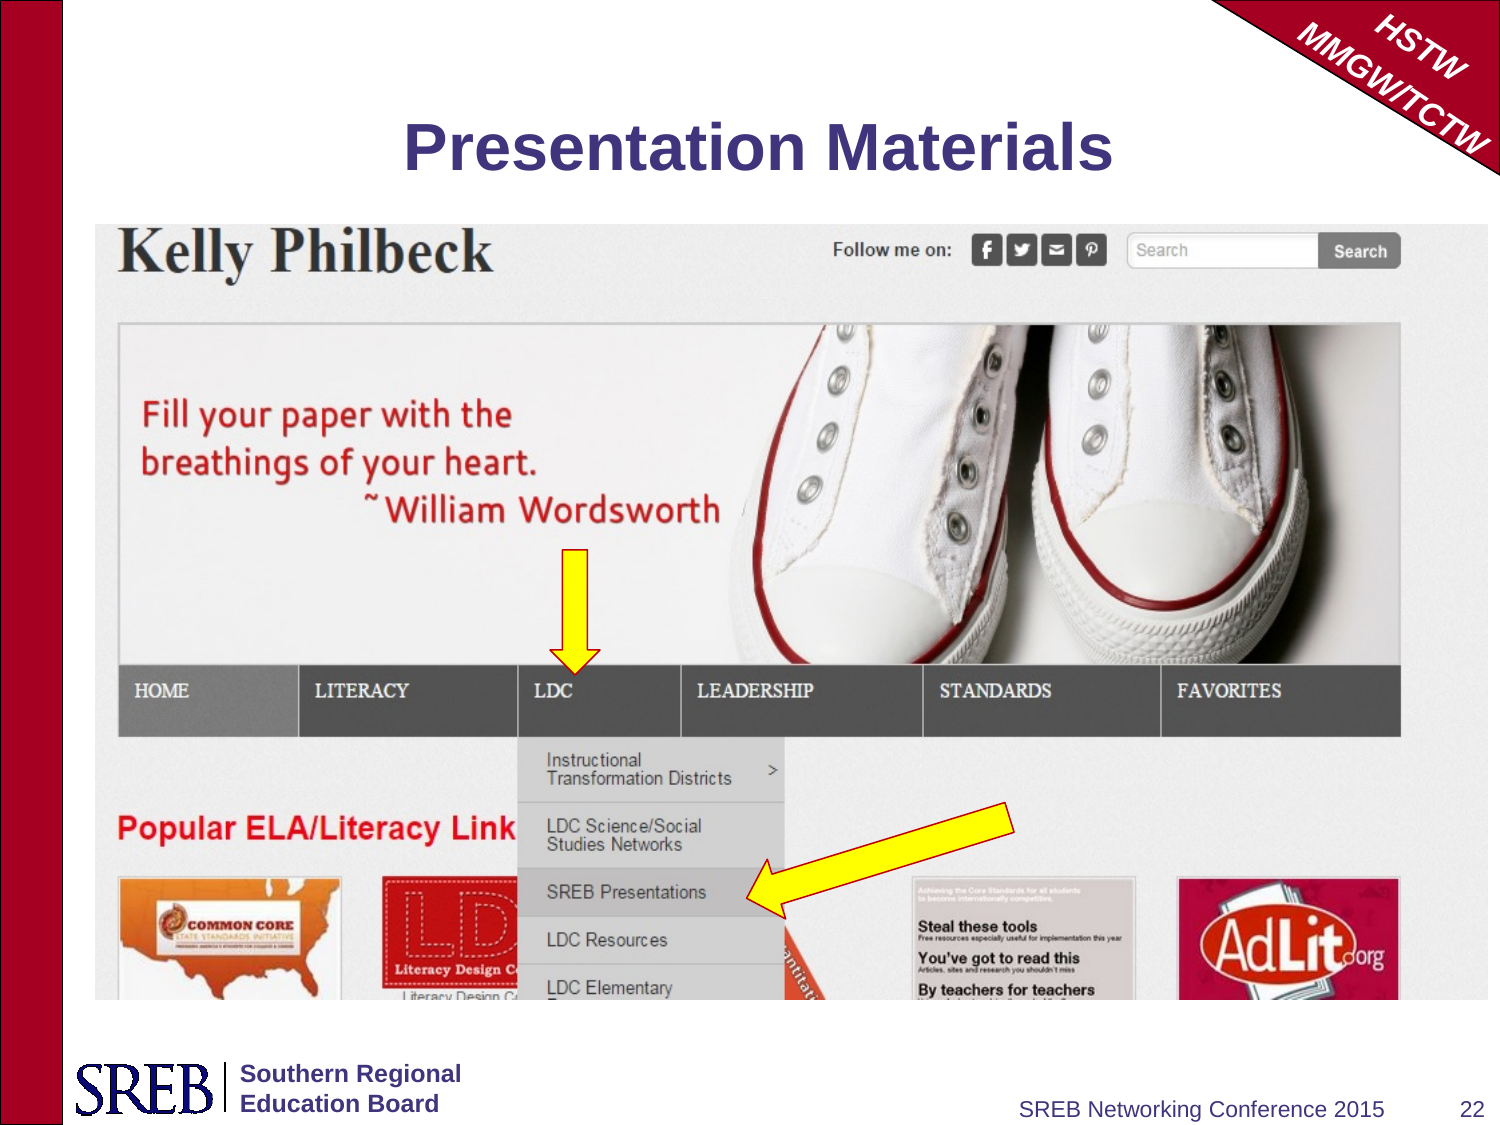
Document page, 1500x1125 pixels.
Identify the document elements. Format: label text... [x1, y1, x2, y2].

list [95, 224, 1488, 1001]
title Presentation Materials [137, 74, 1401, 213]
footer SREB Networking Conference 2015 [924, 1087, 1187, 1125]
slide_number 22 [1187, 1087, 1500, 1125]
